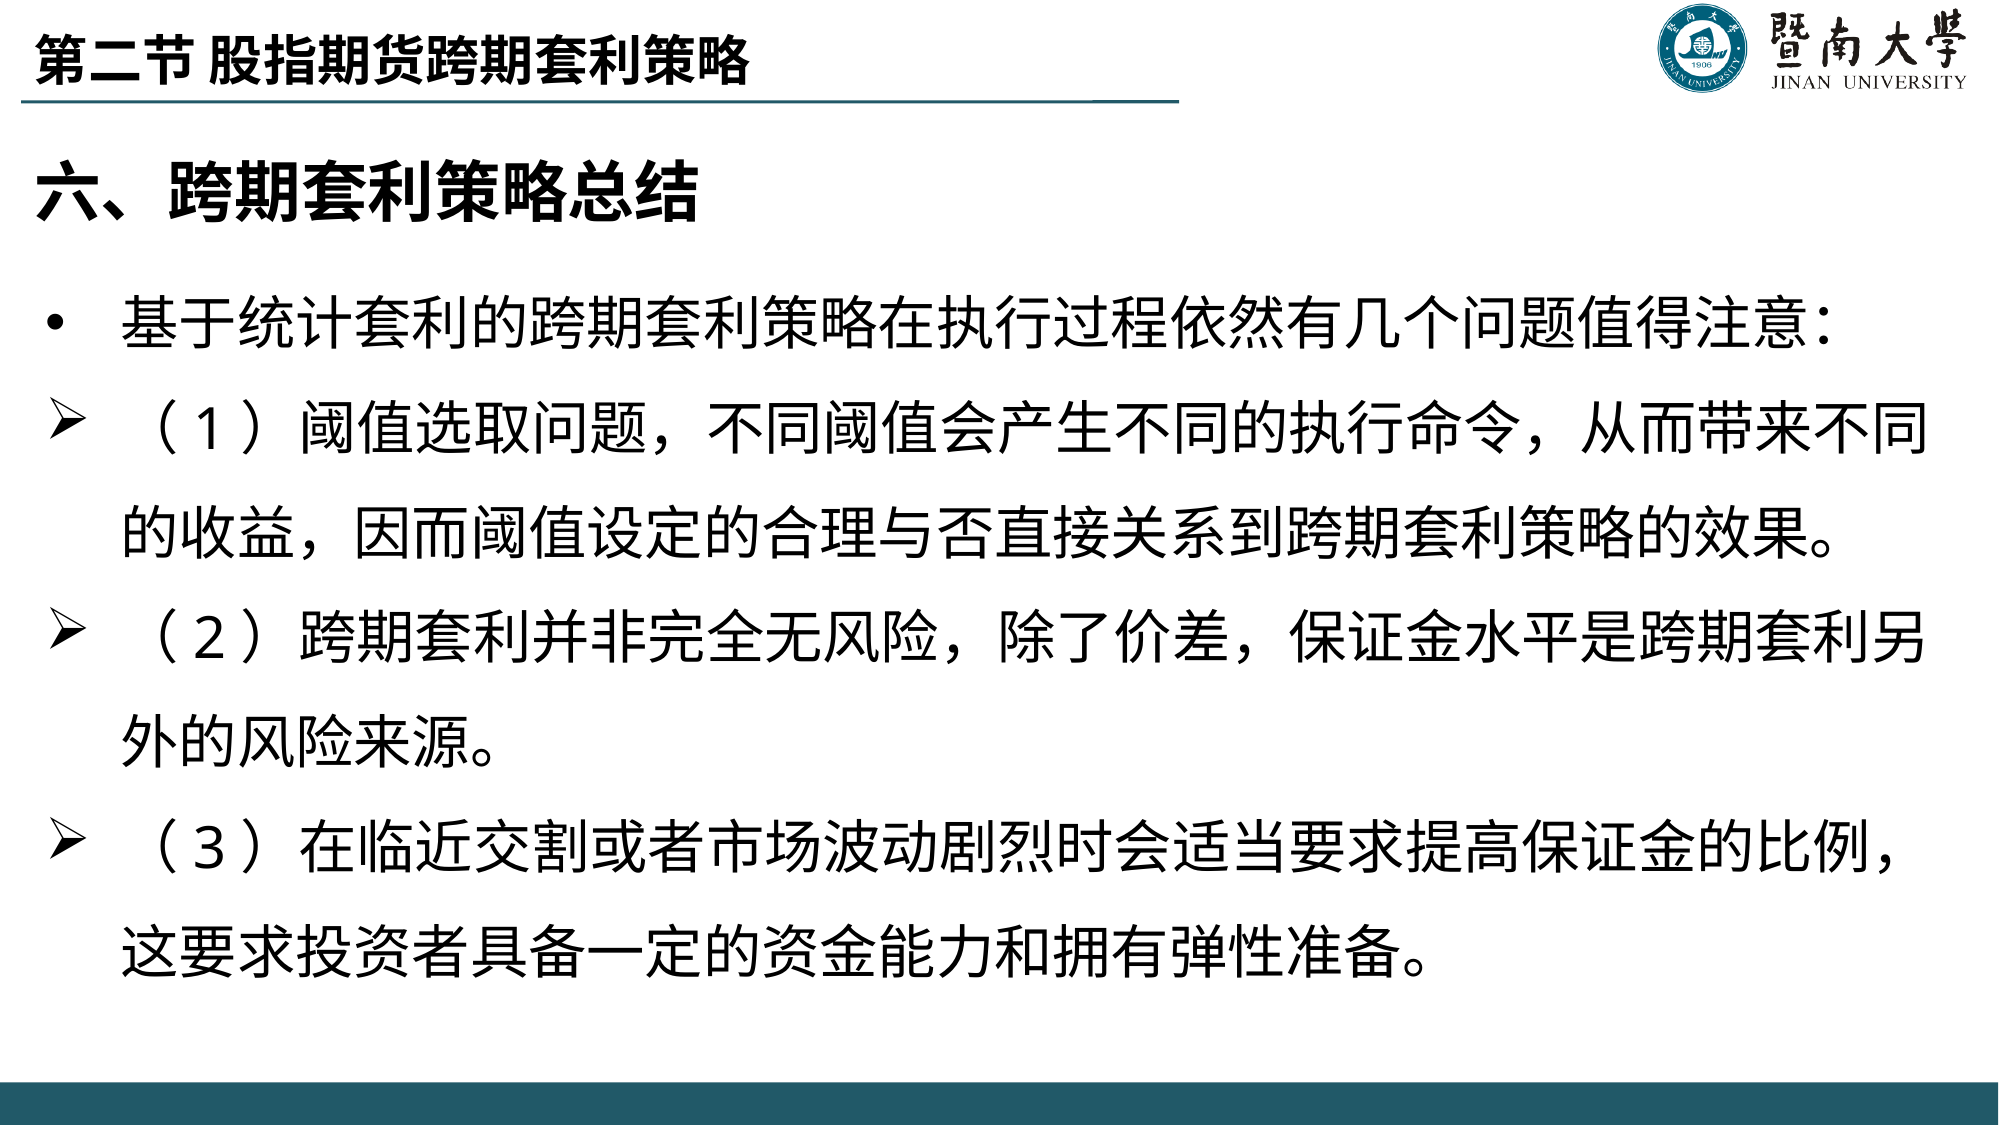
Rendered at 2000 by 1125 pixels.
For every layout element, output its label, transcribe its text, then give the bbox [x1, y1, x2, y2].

title 六、跨期套利策略总结 [19, 101, 1248, 248]
picture [1657, 3, 1967, 93]
text_box 基于统计套利的跨期套利策略在执行过程依然有几个问题值得注意： （1）阈值选取问题，不同阈值会产生不同的执行命令，从而带来不同的收益，因而阈值设定的合理与否直接关系到跨期套利策略的效果。 （2）跨期套利并非完全无风险，除了价差，保证金水平是跨期套利另外的风险来源。 （3）在临近交割或者市场波动剧烈时会适当要求提高保证金的比例，这要求投资者具备一定的资金能力和拥有弹性准备。 [30, 243, 1957, 993]
text_box 第二节 股指期货跨期套利策略 [19, 19, 935, 99]
